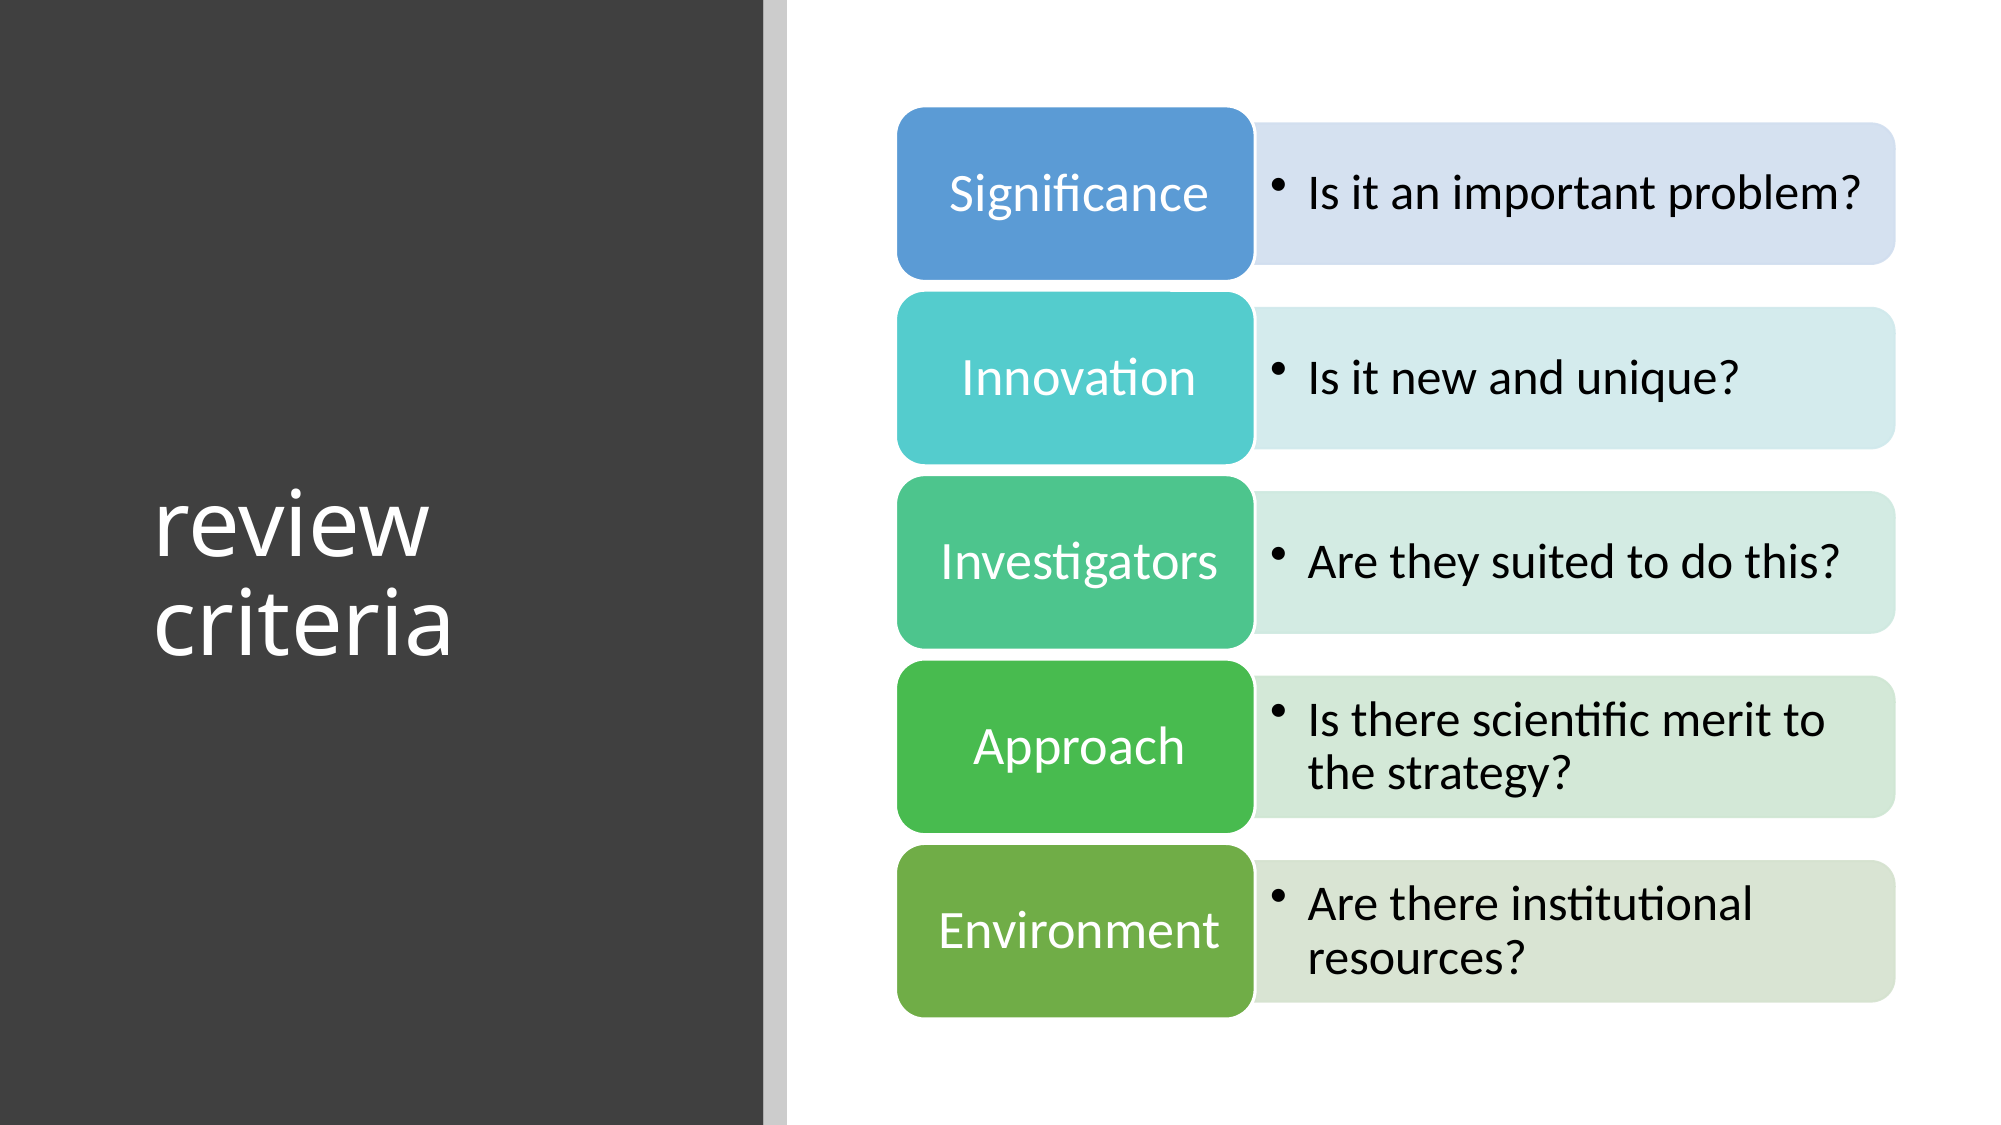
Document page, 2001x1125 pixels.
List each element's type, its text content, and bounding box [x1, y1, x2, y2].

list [895, 105, 1895, 1020]
title review criteria [137, 133, 685, 1020]
text_box [762, 0, 788, 1125]
text_box [0, 0, 762, 1125]
